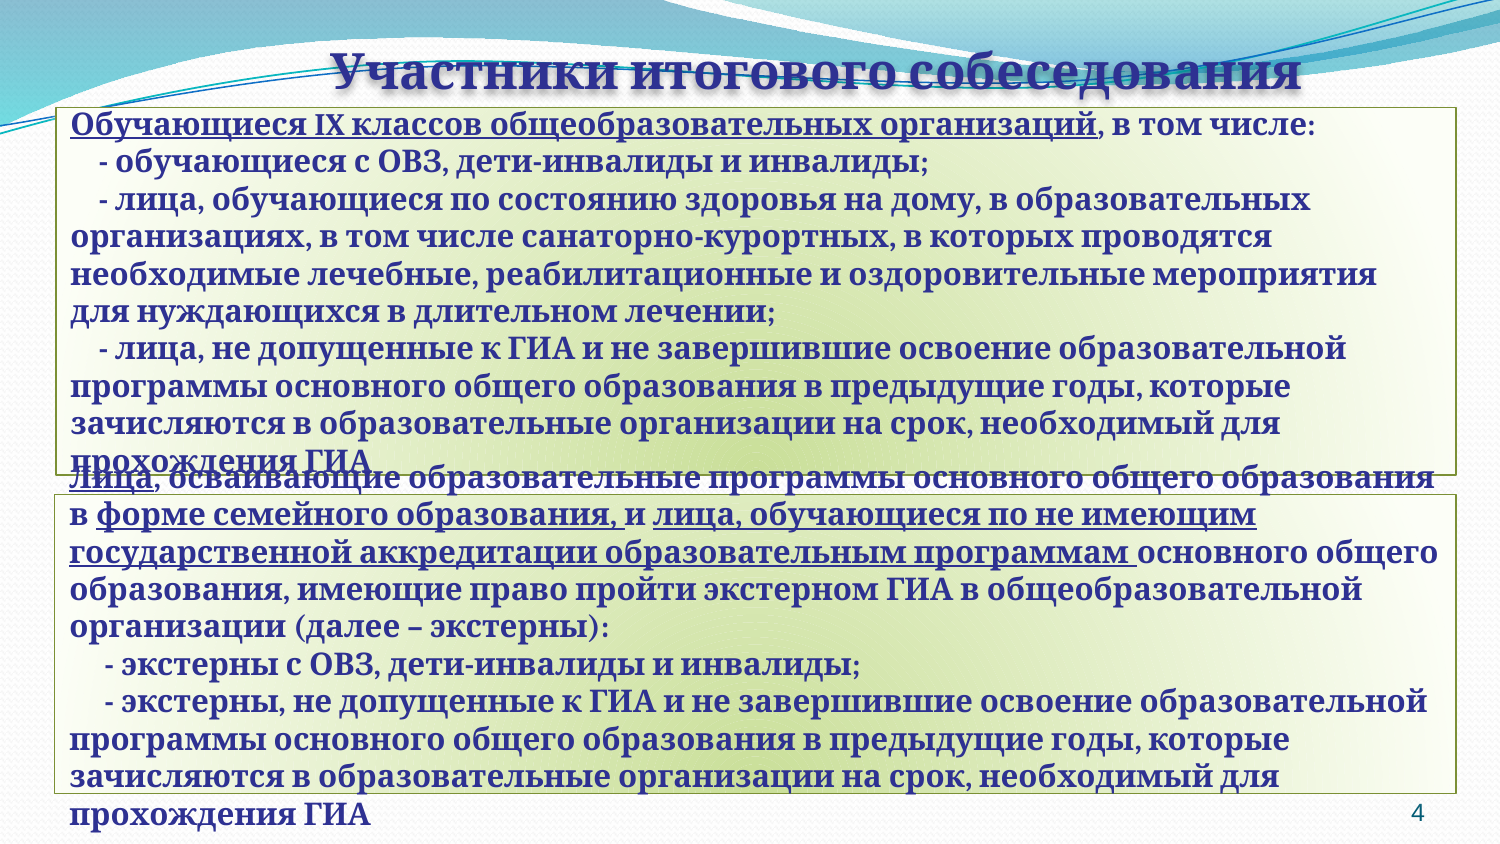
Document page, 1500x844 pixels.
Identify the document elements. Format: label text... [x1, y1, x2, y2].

slide_number 4 [1299, 807, 1425, 827]
text_box Лица, осваивающие образовательные программы основного общего образования в форме семейного образования, и лица, обучающиеся по не имеющим государственной аккредитации образовательным программам основного общего образования, имеющие право пройти экстерном ГИА в общеобразовательной организации (далее – экстерны): - экстерны с ОВЗ, дети-инвалиды и инвалиды; - экстерны, не допущенные к ГИА и не завершившие освоение образовательной программы основного общего образования в предыдущие годы, которые зачисляются в образовательные организации на срок, необходимый для прохождения ГИА [54, 494, 1457, 794]
text_box Участники итогового собеседования [172, 32, 1462, 108]
text_box Обучающиеся IX классов общеобразовательных организаций, в том числе: - обучающиеся с ОВЗ, дети-инвалиды и инвалиды; - лица, обучающиеся по состоянию здоровья на дому, в образовательных организациях, в том числе санаторно-курортных, в которых проводятся необходимые лечебные, реабилитационные и оздоровительные мероприятия для нуждающихся в длительном лечении; - лица, не допущенные к ГИА и не завершившие освоение образовательной программы основного общего образования в предыдущие годы, которые зачисляются в образовательные организации на срок, необходимый для прохождения ГИА [55, 107, 1457, 476]
